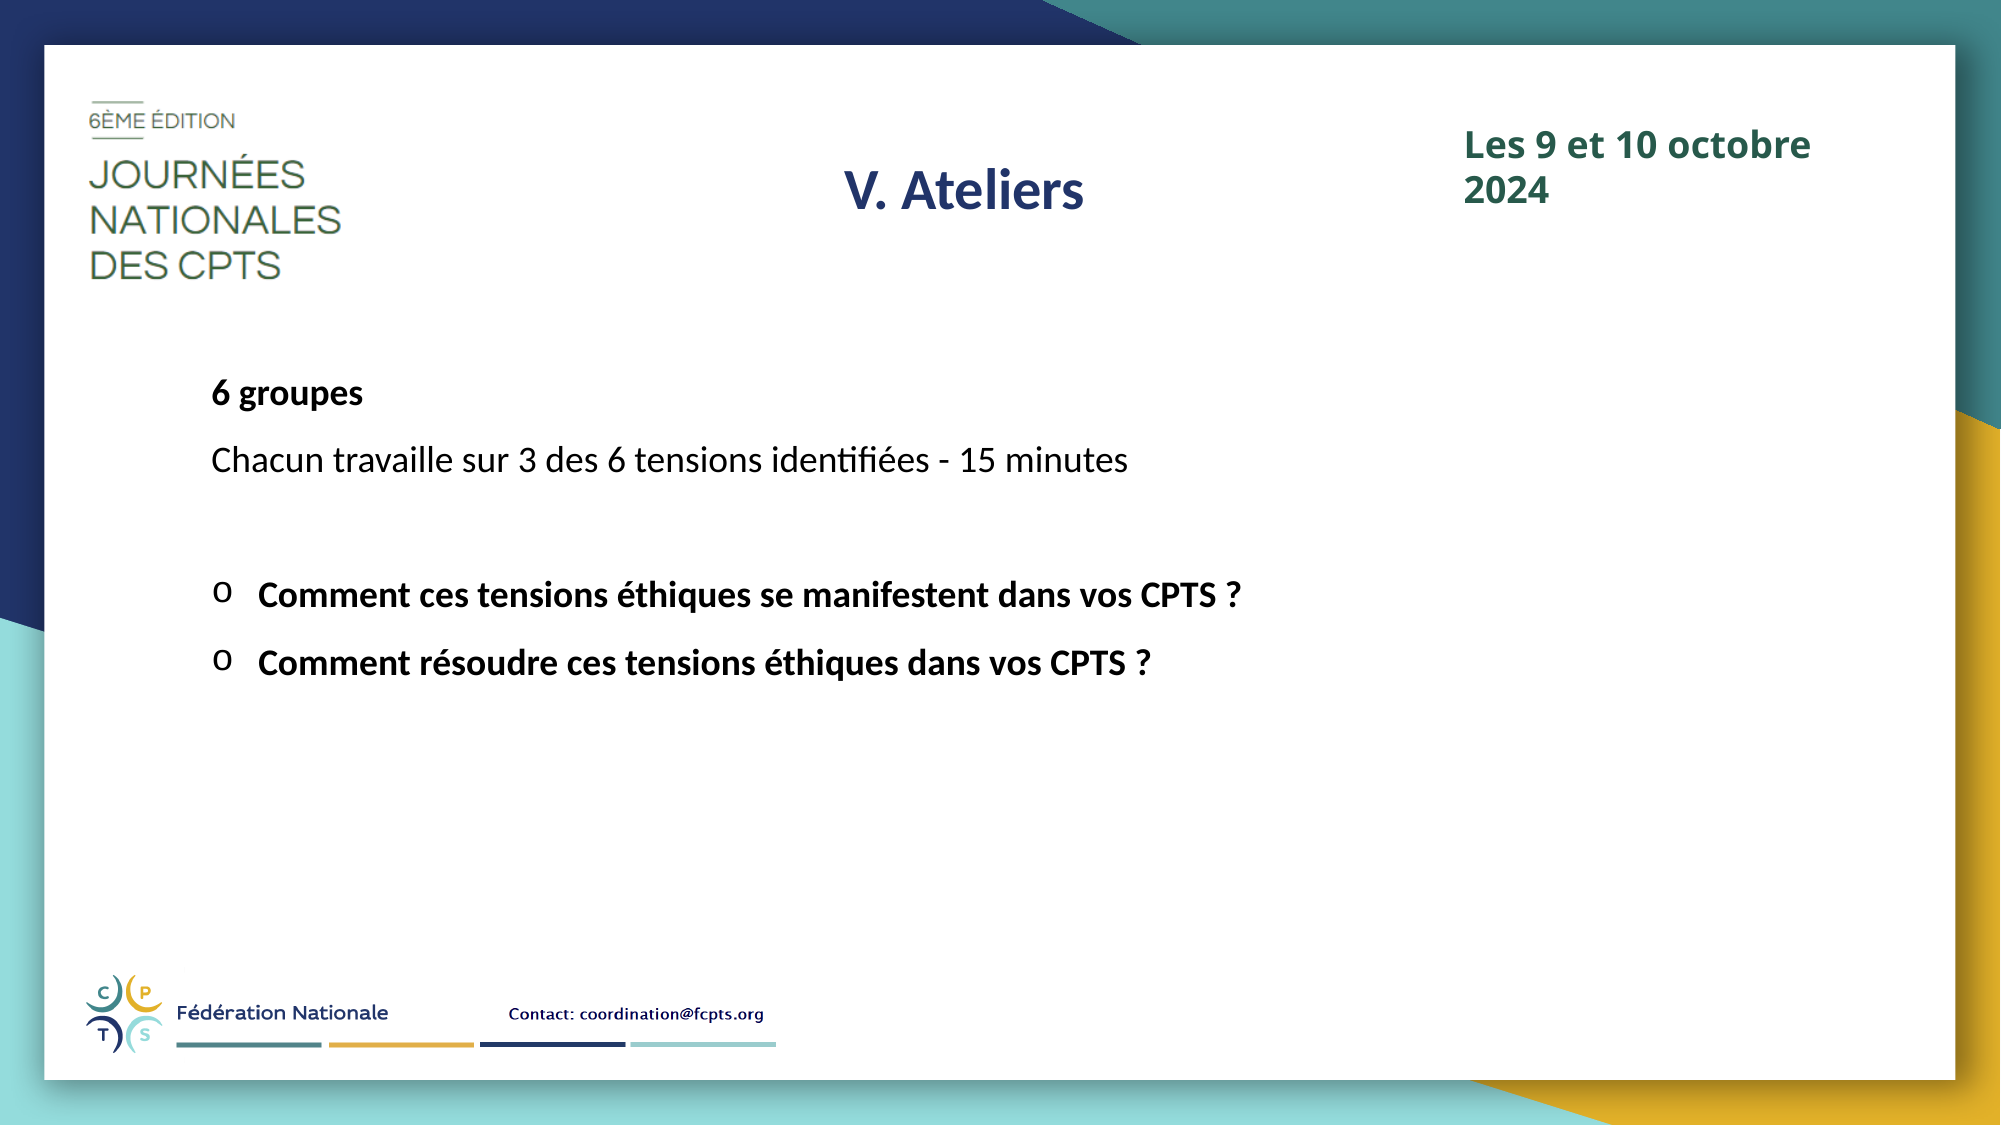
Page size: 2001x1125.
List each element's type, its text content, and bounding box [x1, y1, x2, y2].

text_box V. Ateliers [704, 143, 1225, 229]
picture [79, 967, 795, 1064]
text_box 6 groupes Chacun travaille sur 3 des 6 tensions identifiées - 15 minutes Comment ces tensions éthiques se manifestent dans vos CPTS ? Comment résoudre ces tensions éthiques dans vos CPTS ? [196, 338, 1804, 848]
picture [82, 89, 353, 289]
text_box Les 9 et 10 octobre 2024 [1448, 113, 1902, 219]
